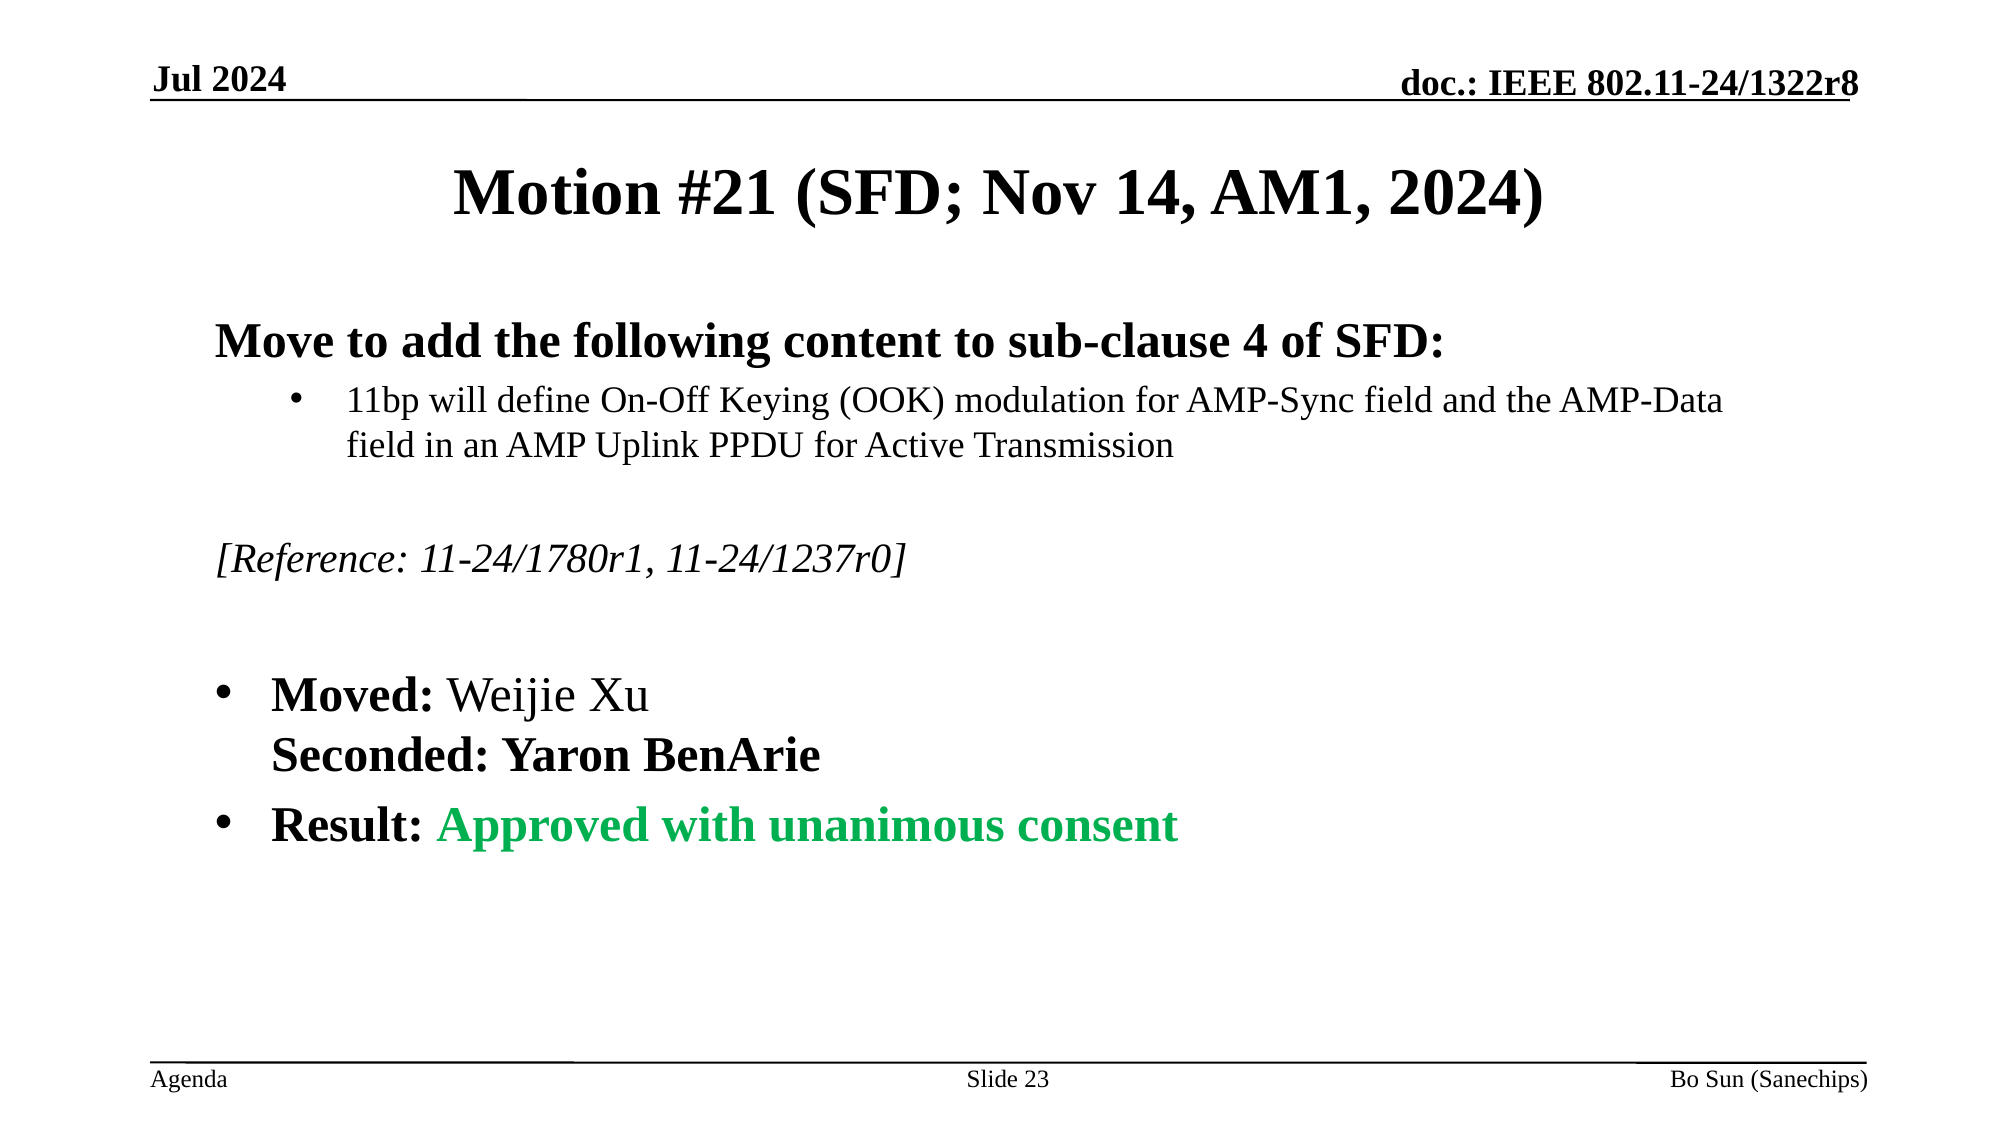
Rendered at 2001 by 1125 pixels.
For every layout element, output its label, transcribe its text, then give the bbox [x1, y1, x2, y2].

footer Bo Sun (Sanechips) [1171, 1061, 1869, 1093]
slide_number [152, 54, 563, 100]
slide_number Slide 23 [949, 1061, 1067, 1123]
text_box Move to add the following content to sub-clause 4 of SFD: 11bp will define On-Off Keying (OOK) modulation for AMP-Sync field and the AMP-Data field in an AMP Uplink PPDU for Active Transmission [Reference: 11-24/1780r1, 11-24/1237r0] Moved: Weijie Xu Seconded: Yaron BenArie Result: Approved with unanimous consent [200, 299, 1800, 1050]
text_box Motion #21 (SFD; Nov 14, AM1, 2024) [200, 100, 1800, 276]
